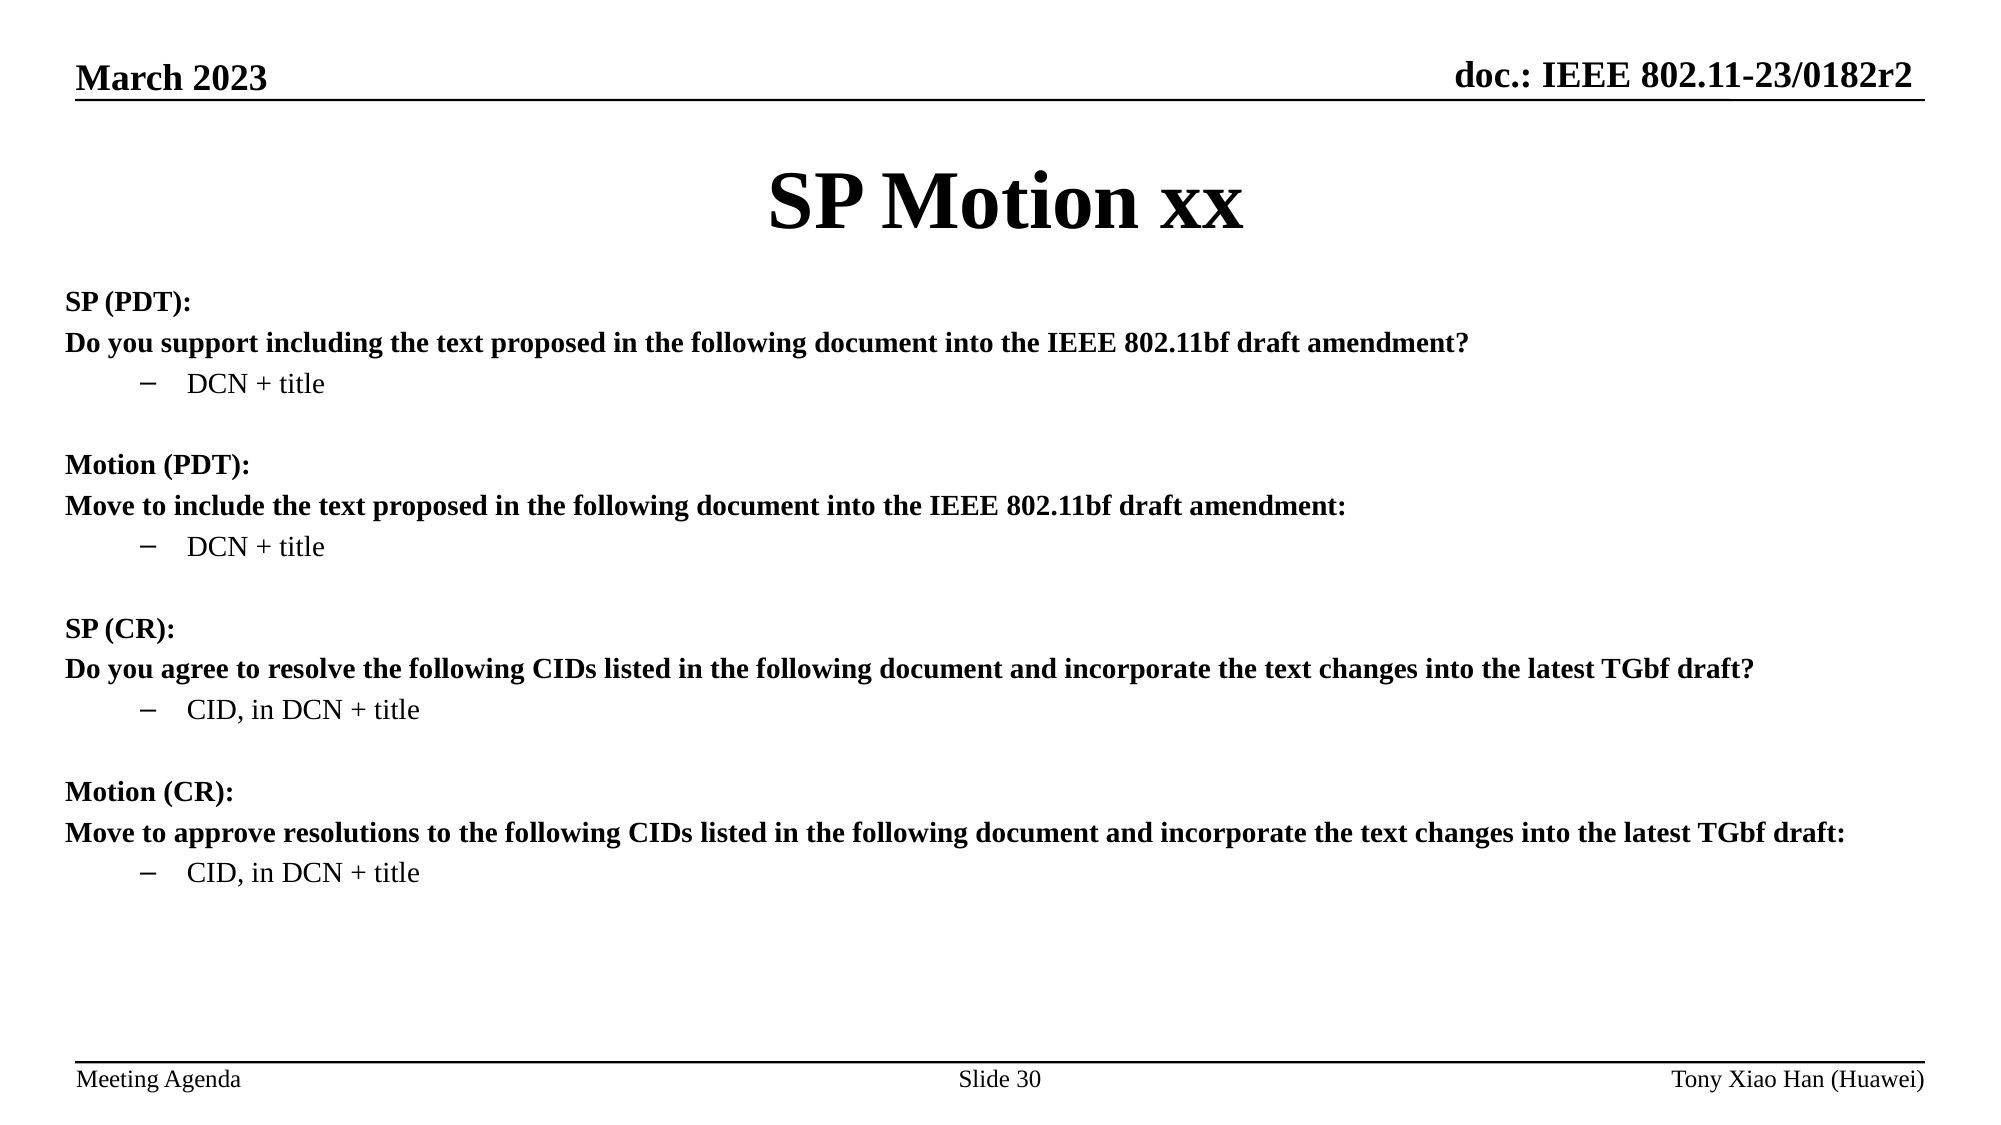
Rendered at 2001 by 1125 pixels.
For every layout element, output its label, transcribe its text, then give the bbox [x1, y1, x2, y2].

text_box SP Motion xx [368, 137, 1644, 274]
text_box SP (PDT): Do you support including the text proposed in the following document into the IEEE 802.11bf draft amendment? DCN + title Motion (PDT): Move to include the text proposed in the following document into the IEEE 802.11bf draft amendment: DCN + title SP (CR): Do you agree to resolve the following CIDs listed in the following document and incorporate the text changes into the latest TGbf draft? CID, in DCN + title Motion (CR): Move to approve resolutions to the following CIDs listed in the following document and incorporate the text changes into the latest TGbf draft: CID, in DCN + title [49, 274, 1938, 1025]
